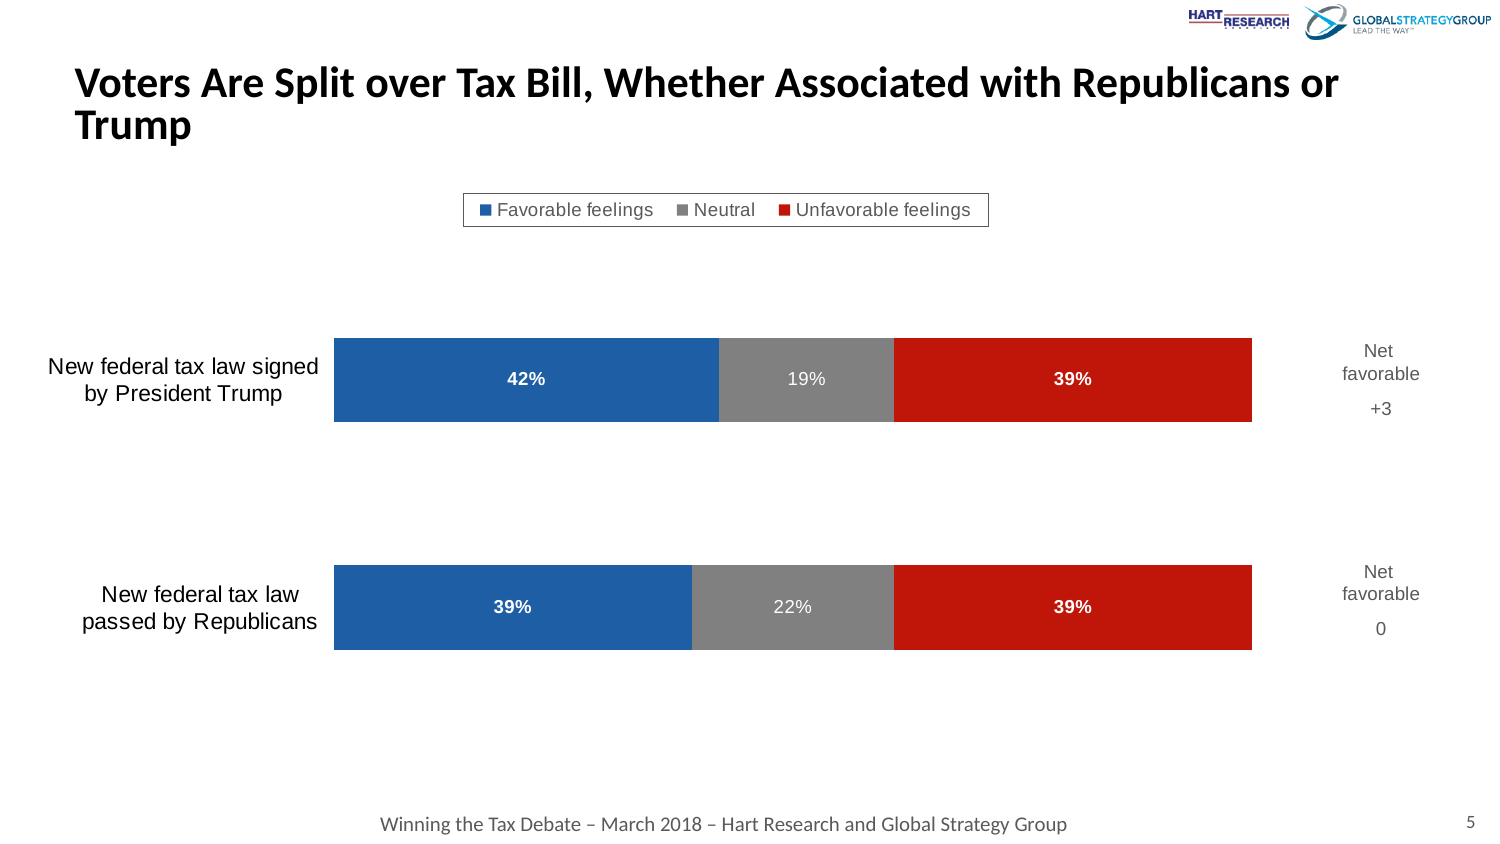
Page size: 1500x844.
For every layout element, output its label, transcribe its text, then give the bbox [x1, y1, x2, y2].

slide_number 5 [1394, 802, 1491, 840]
text_box Net favorable 0 [1335, 552, 1435, 647]
text_box Net favorable +3 [1335, 331, 1435, 427]
picture [1189, 10, 1289, 29]
chart [47, 180, 1331, 744]
title Voters Are Split over Tax Bill, Whether Associated with Republicans or Trump [59, 40, 1441, 171]
picture [1303, 4, 1491, 40]
